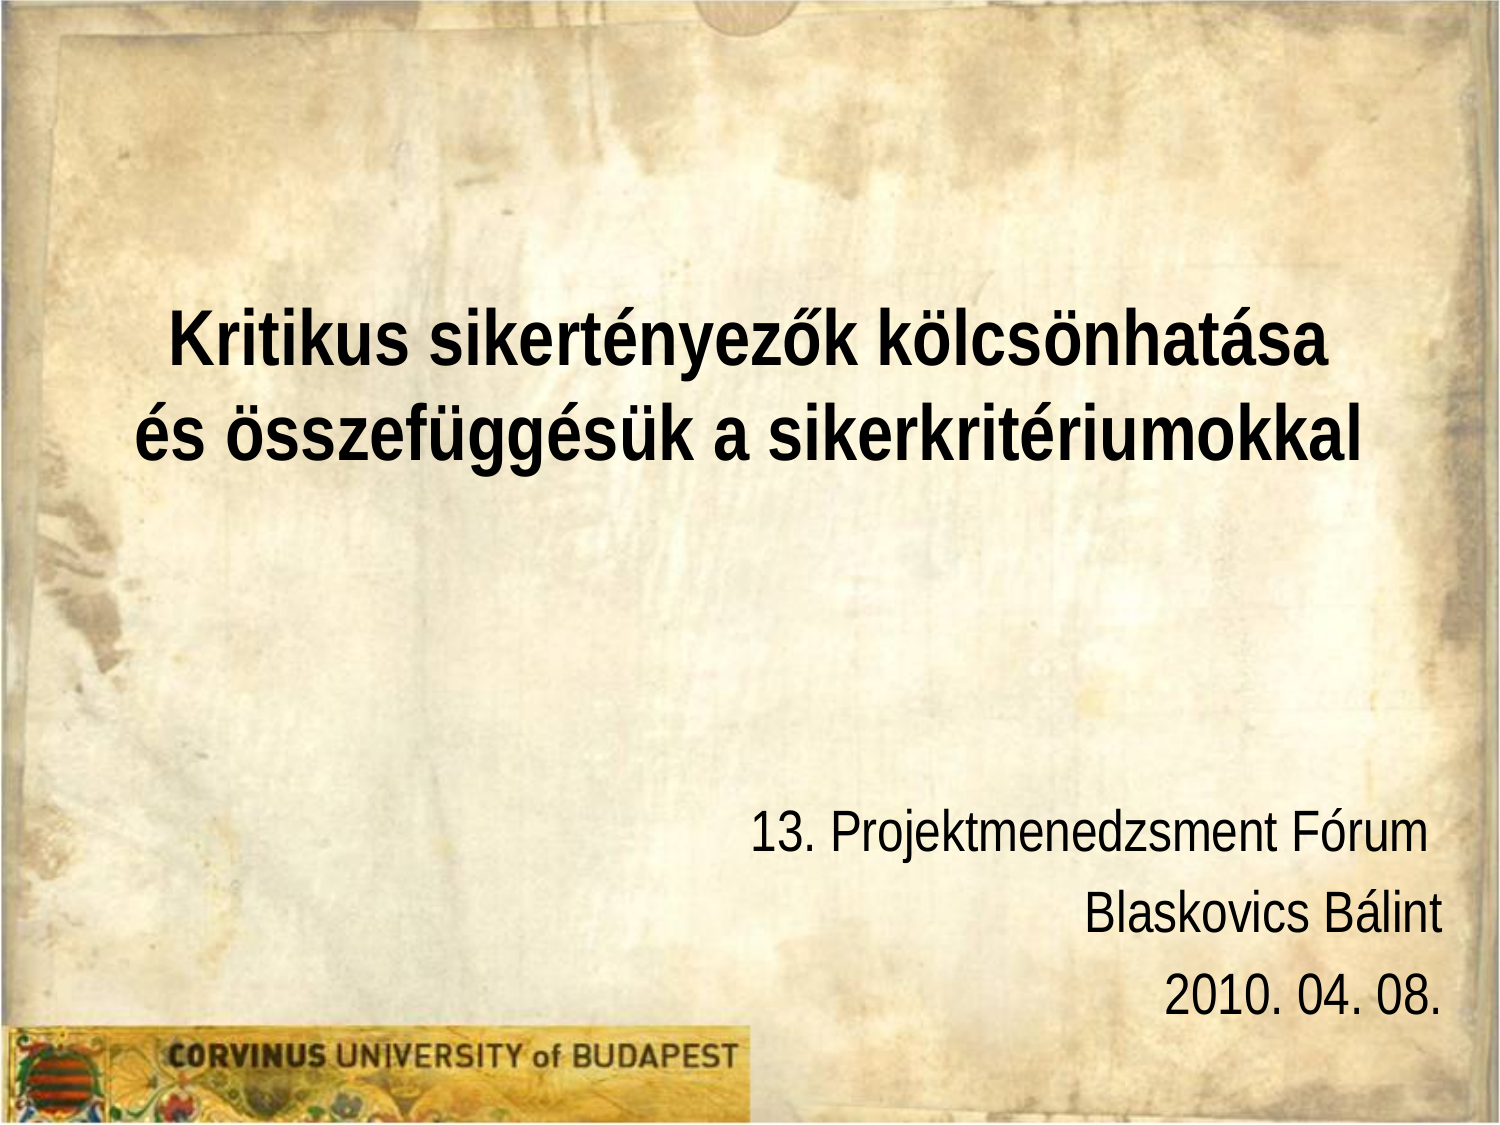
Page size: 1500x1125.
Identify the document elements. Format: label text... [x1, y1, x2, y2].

subtitle 13. Projektmenedzsment Fórum Blaskovics Bálint 2010. 04. 08. [339, 784, 1459, 1046]
picture [0, 0, 1500, 1125]
title Kritikus sikertényezők kölcsönhatása és összefüggésük a sikerkritériumokkal [111, 278, 1388, 521]
